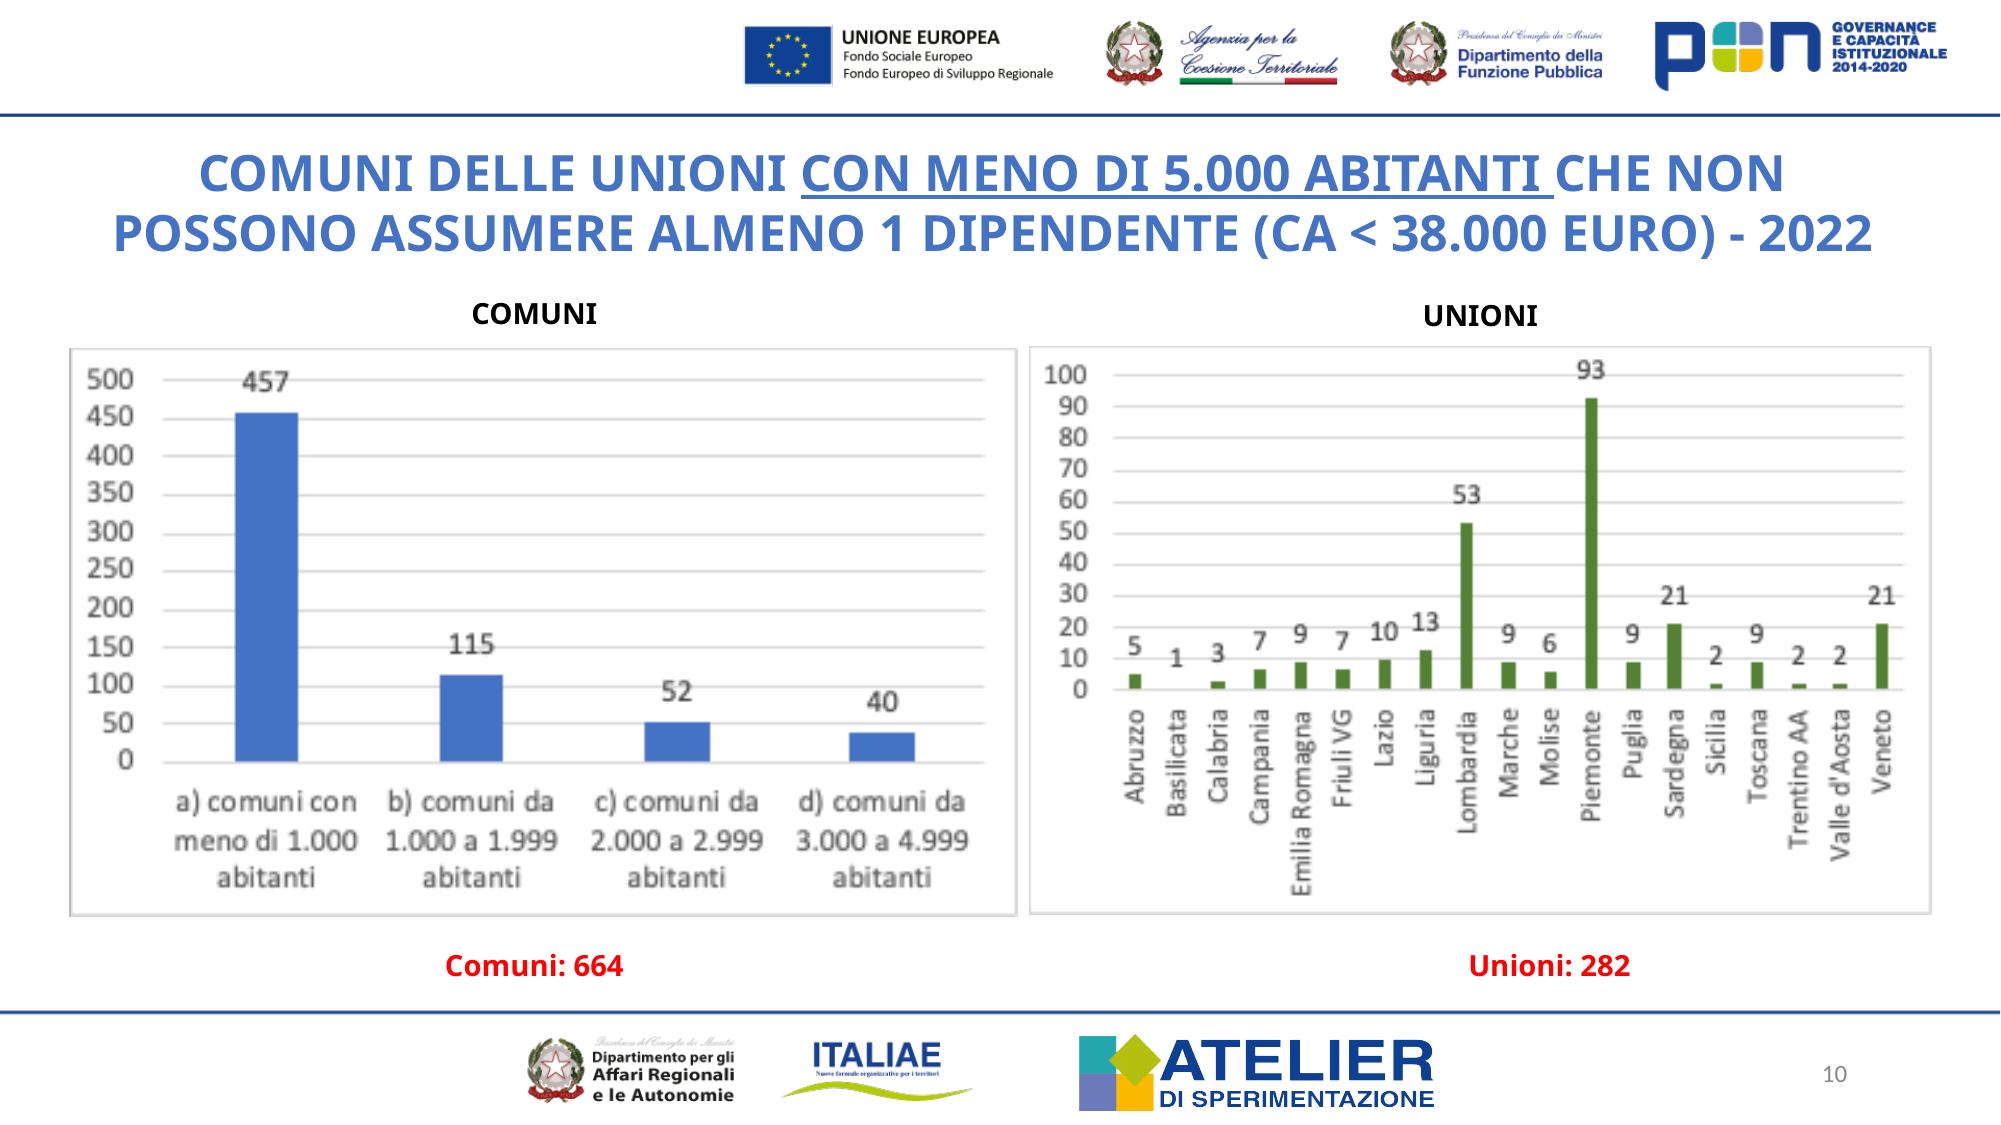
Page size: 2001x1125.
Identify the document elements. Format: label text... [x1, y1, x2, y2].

text_box COMUNI [345, 287, 724, 338]
text_box Comuni: 664 [393, 940, 676, 990]
text_box 10 [1440, 1042, 1863, 1103]
text_box Unioni: 282 [1324, 940, 1775, 990]
text_box UNIONI [1249, 290, 1712, 340]
text_box Comuni delle Unioni con meno di 5.000 abitanti che non possono assumere almeno 1 dipendente (CA < 38.000 euro) - 2022 [68, 134, 1917, 269]
picture [0, 0, 2001, 1125]
